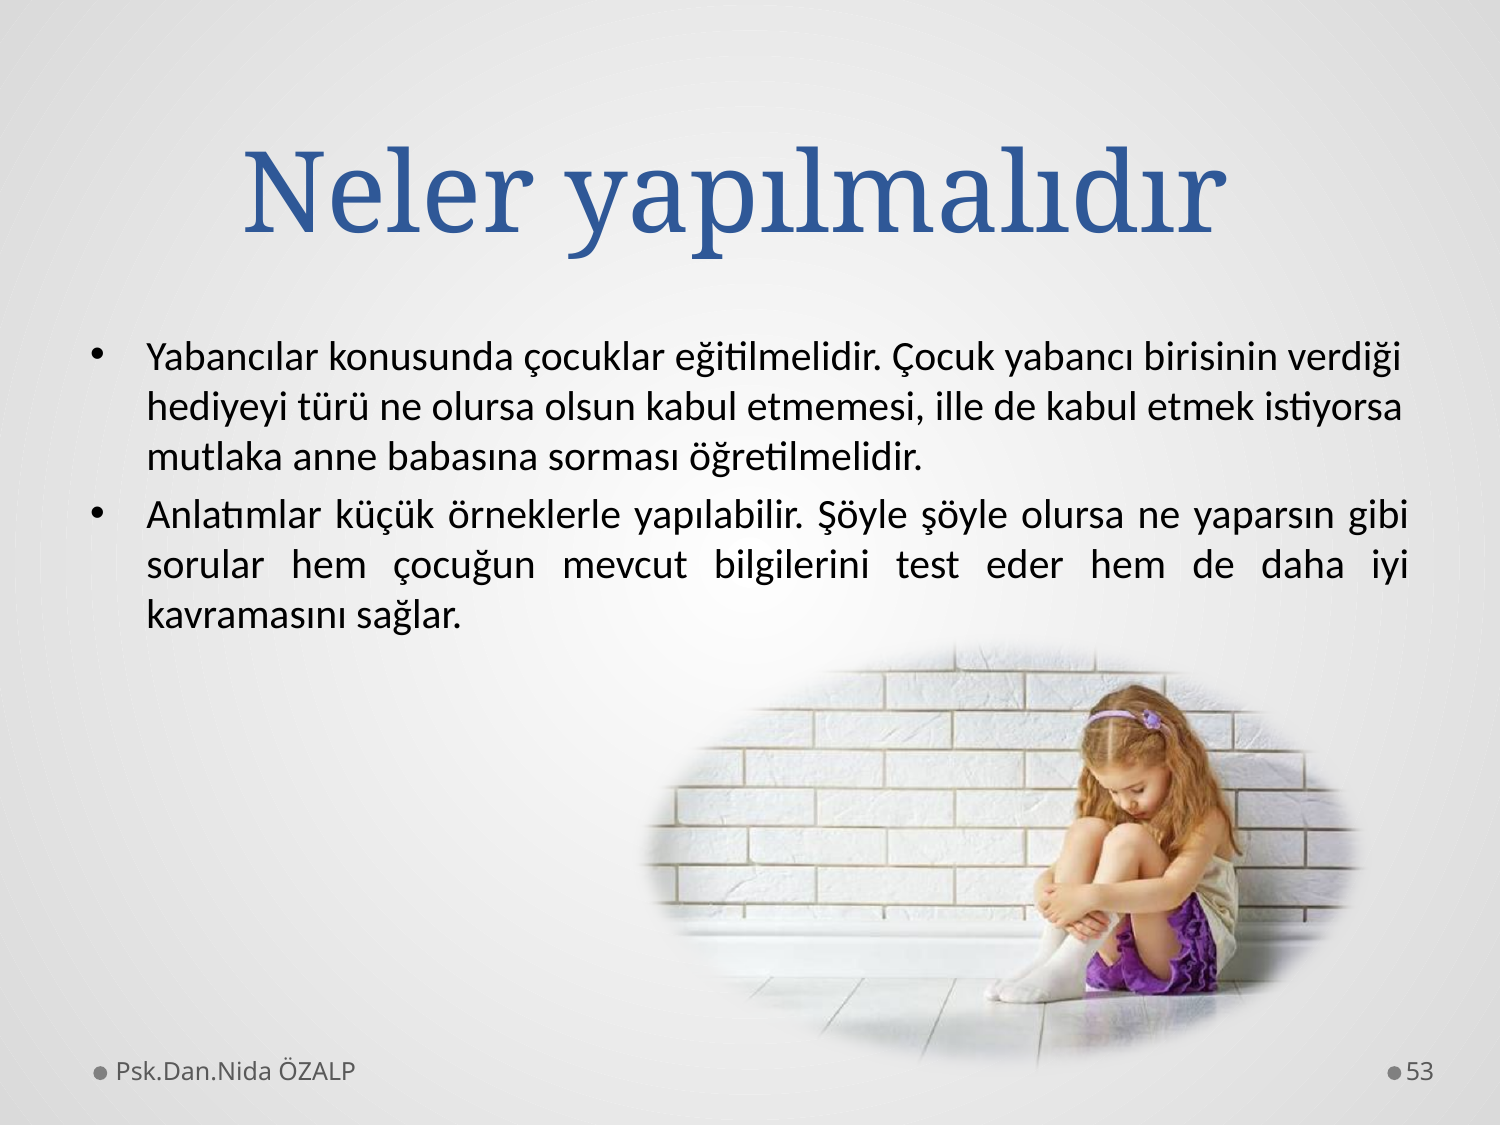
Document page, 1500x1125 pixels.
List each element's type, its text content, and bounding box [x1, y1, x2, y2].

footer Psk.Dan.Nida ÖZALP [108, 1042, 576, 1103]
picture [631, 633, 1373, 1078]
list Yabancılar konusunda çocuklar eğitilmelidir. Çocuk yabancı birisinin verdiği hediyeyi türü ne olursa olsun kabul etmemesi, ille de kabul etmek istiyorsa mutlaka anne babasına sorması öğretilmelidir. Anlatımlar küçük örneklerle yapılabilir. Şöyle şöyle olursa ne yaparsın gibi sorular hem çocuğun mevcut bilgilerini test eder hem de daha iyi kavramasını sağlar. [75, 262, 1425, 1005]
title Neler yapılmalıdır [75, 0, 1425, 262]
slide_number 53 [1401, 1042, 1494, 1103]
